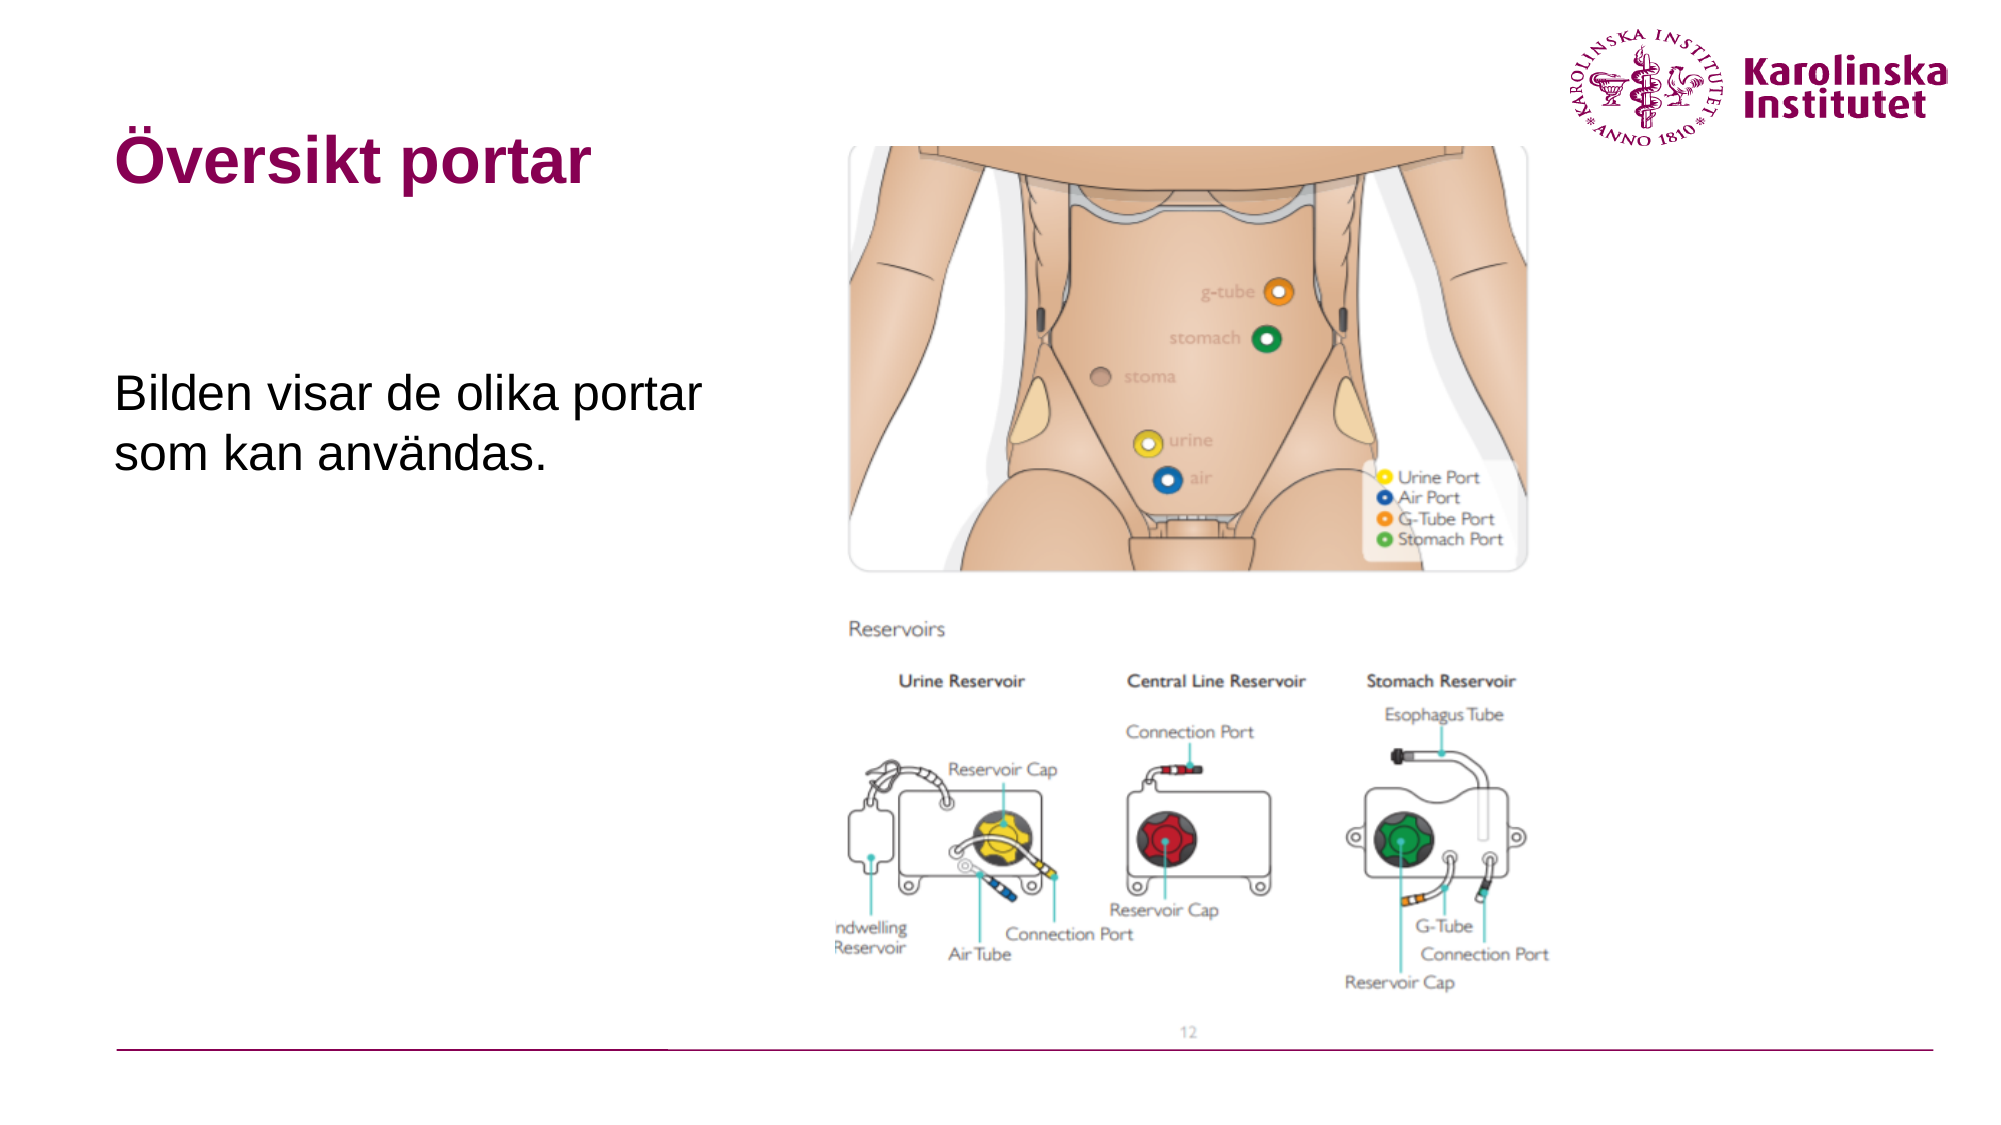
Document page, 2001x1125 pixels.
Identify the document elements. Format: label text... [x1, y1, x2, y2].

list Bilden visar de olika portar som kan användas. [99, 353, 759, 1006]
title Översikt portar [99, 44, 759, 205]
picture [1570, 29, 1948, 146]
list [835, 146, 1571, 1041]
